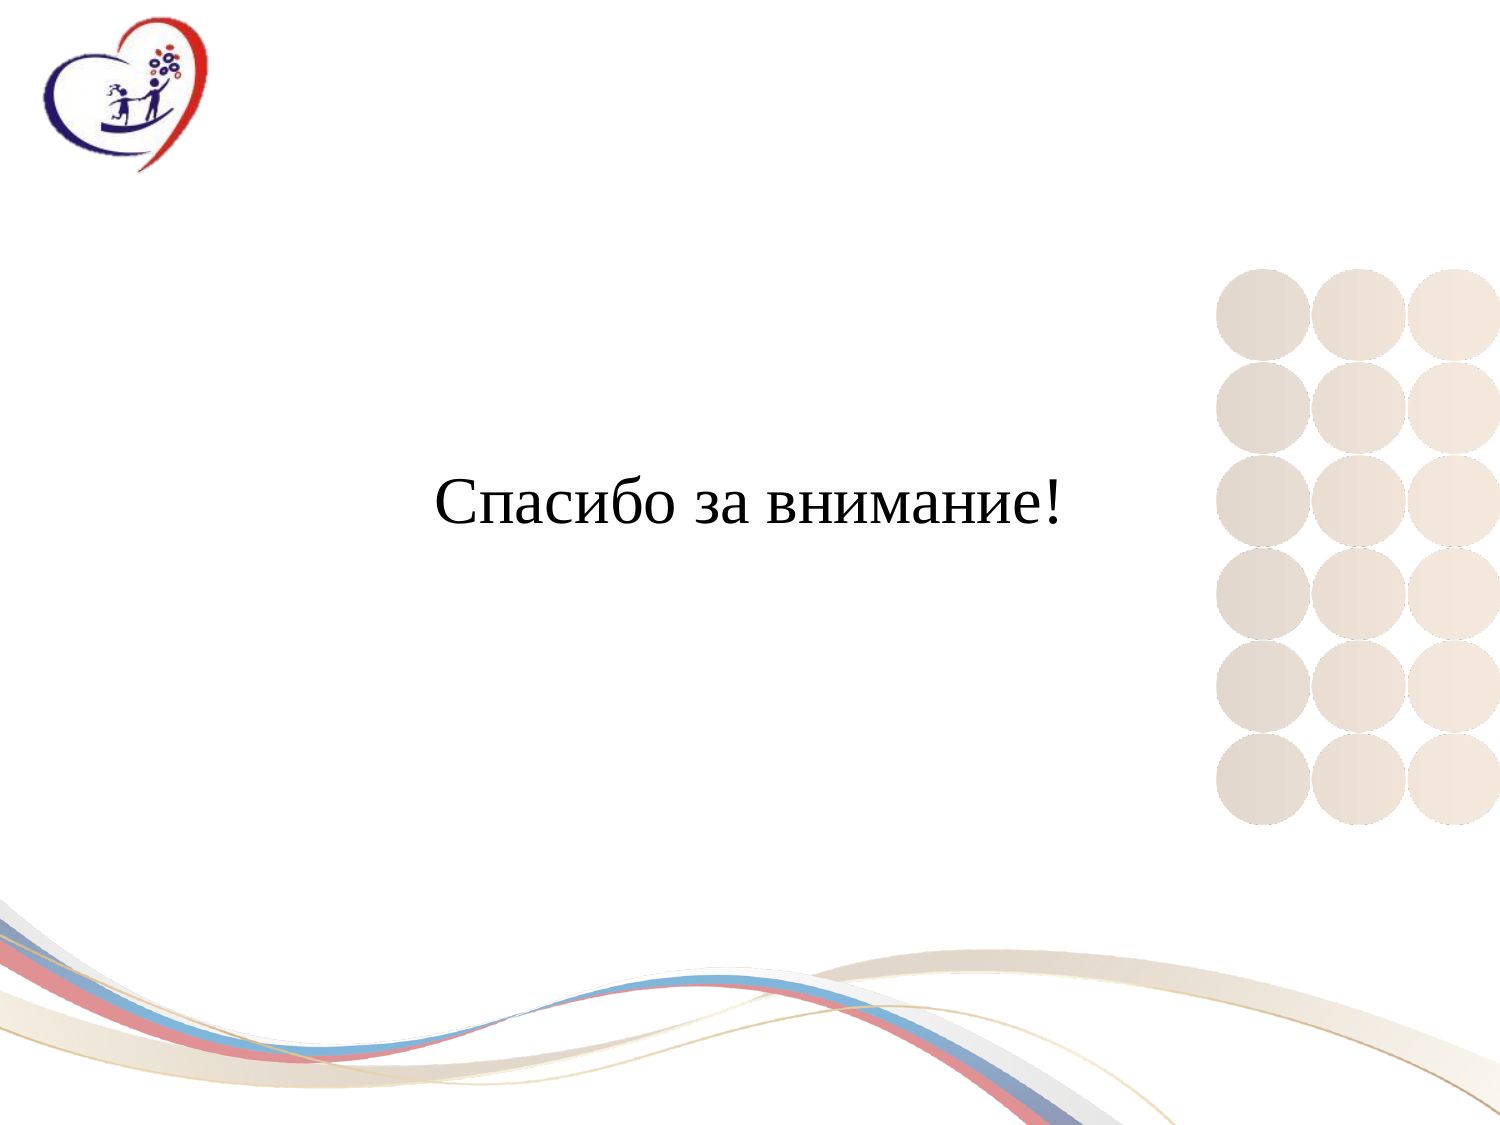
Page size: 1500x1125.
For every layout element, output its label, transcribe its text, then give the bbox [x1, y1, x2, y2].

picture [1216, 269, 1500, 825]
picture [34, 0, 210, 175]
list Спасибо за внимание! [75, 262, 1425, 889]
picture [0, 890, 1500, 1125]
